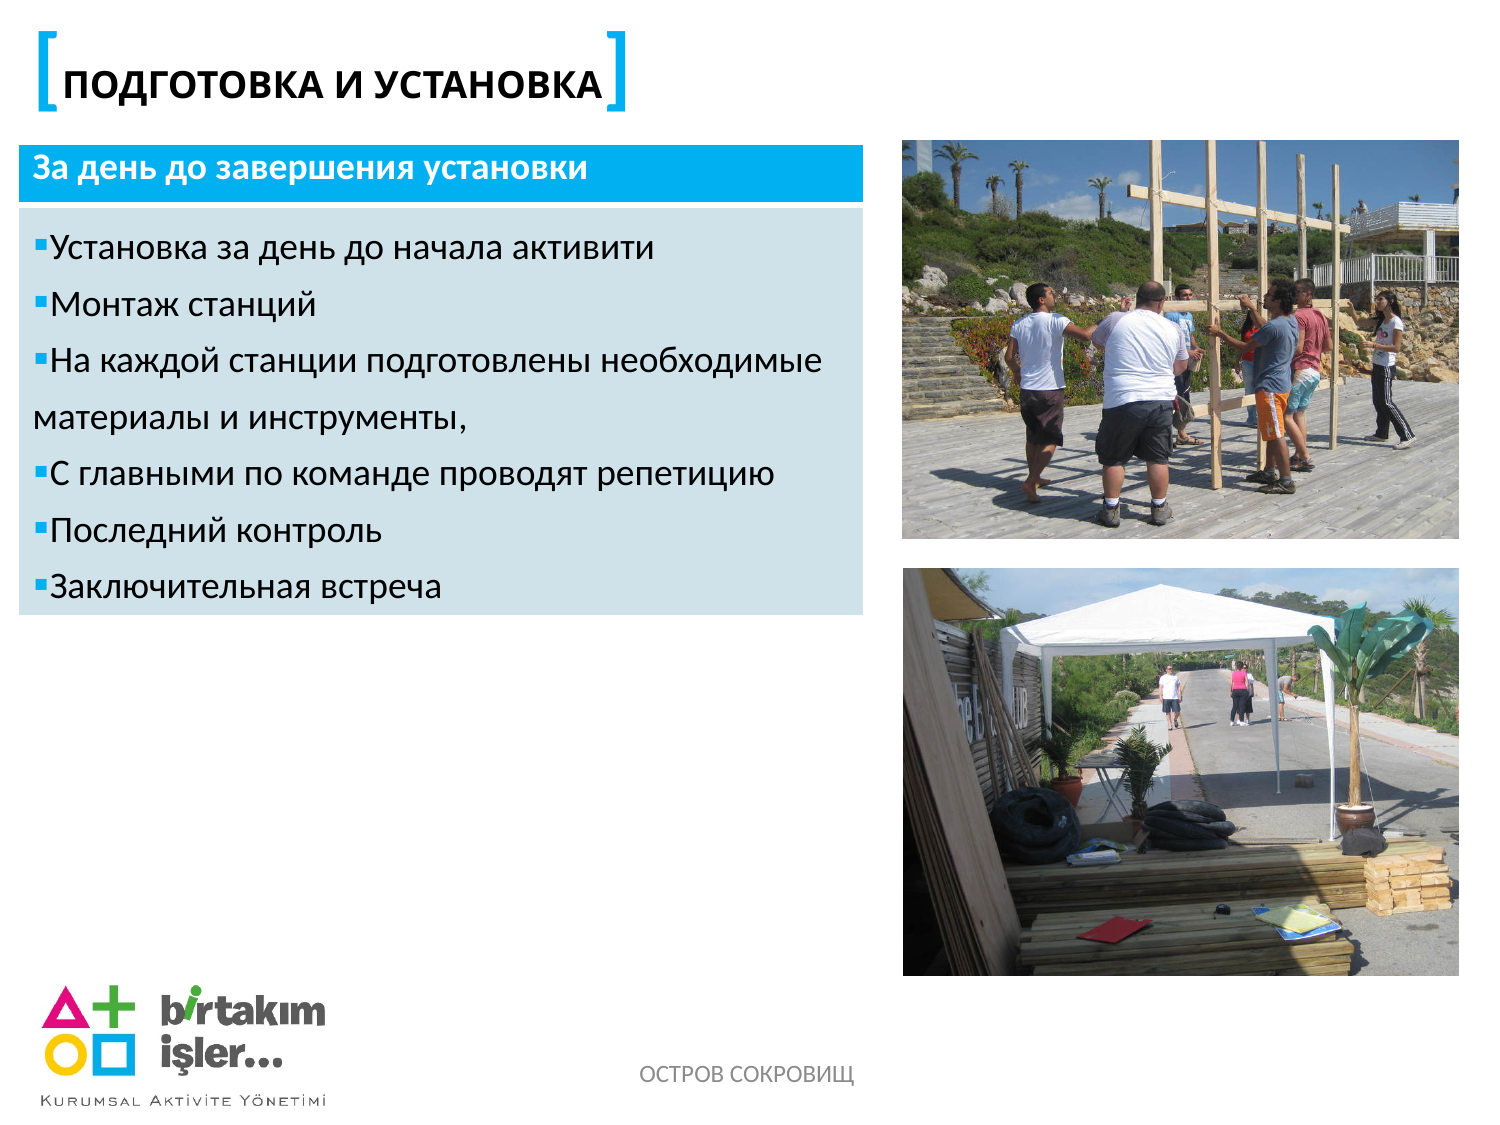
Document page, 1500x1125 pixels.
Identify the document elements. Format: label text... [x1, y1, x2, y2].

picture [902, 140, 1459, 540]
picture [41, 985, 326, 1107]
text_box [ПОДГОТОВКА И УСТАНОВКА] [17, 0, 648, 125]
table_cell Установка за день до начала активити Монтаж станций На каждой станции подготовлены необходимые материалы и инструменты, С главными по команде проводят репетицию Последний контроль Заключительная встреча [19, 208, 863, 615]
footer ОСТРОВ СОКРОВИЩ [512, 1042, 988, 1103]
picture [903, 568, 1459, 977]
table_header За день до завершения установки [19, 145, 863, 202]
